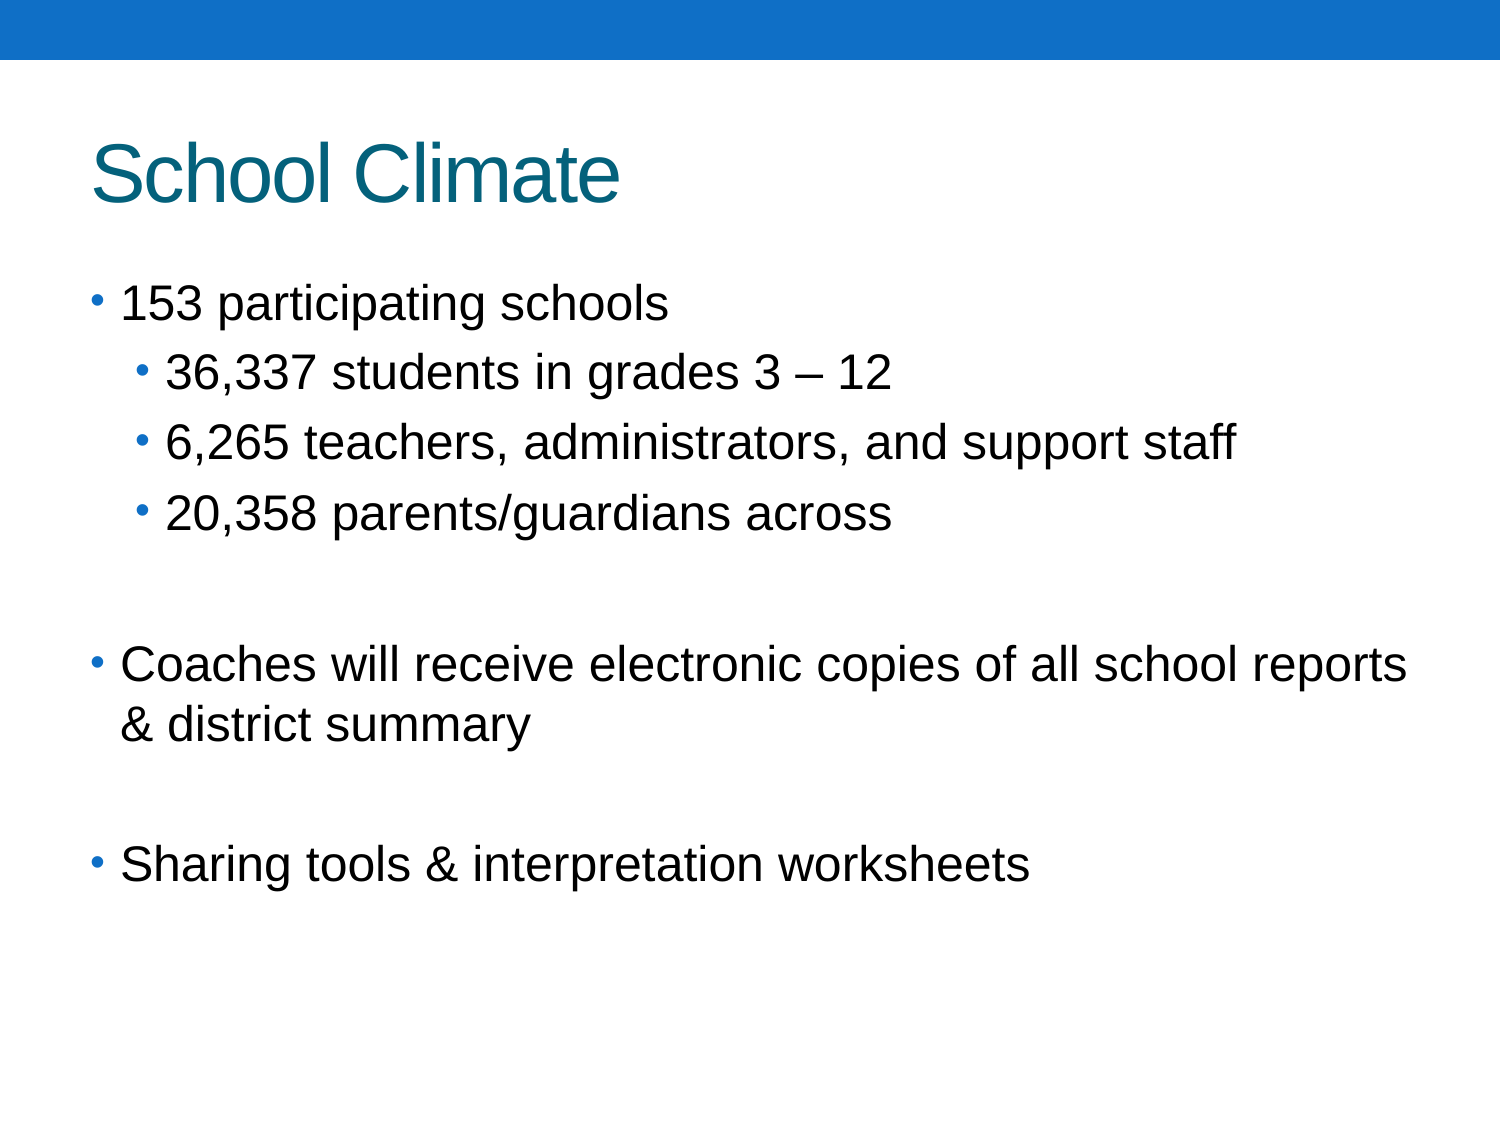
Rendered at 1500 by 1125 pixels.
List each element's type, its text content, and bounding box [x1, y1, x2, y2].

list 153 participating schools 36,337 students in grades 3 – 12 6,265 teachers, administrators, and support staff 20,358 parents/guardians across Coaches will receive electronic copies of all school reports & district summary Sharing tools & interpretation worksheets [75, 262, 1425, 1063]
title School Climate [75, 87, 1425, 250]
